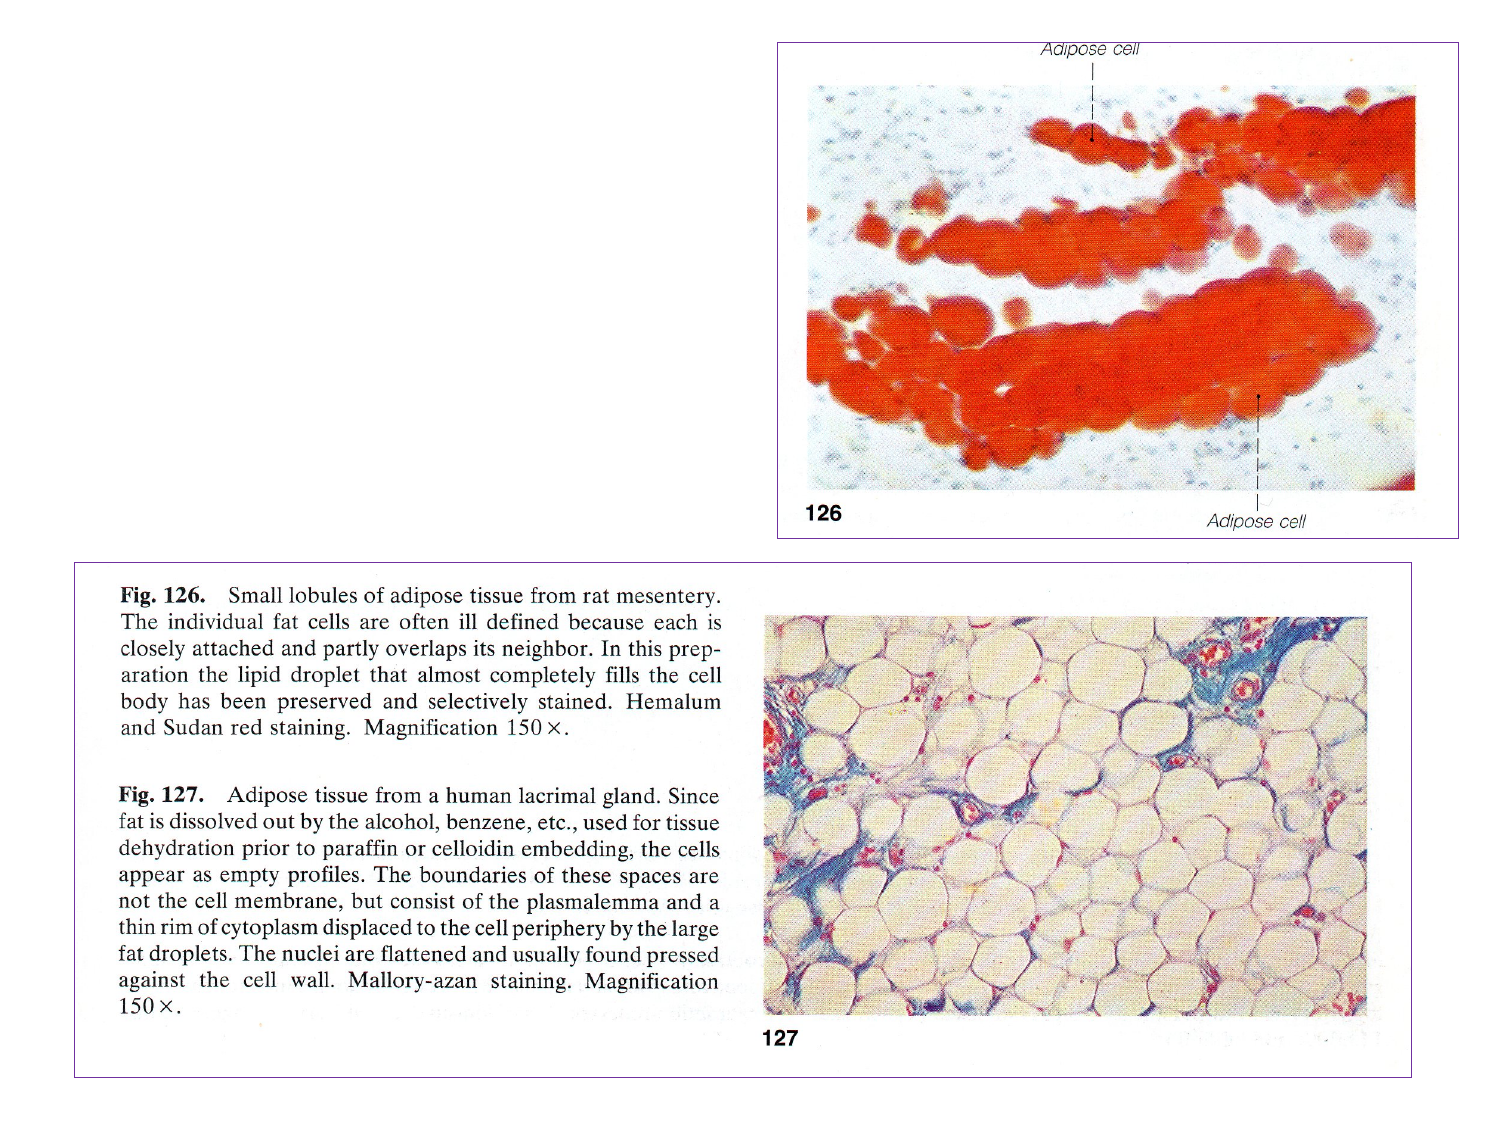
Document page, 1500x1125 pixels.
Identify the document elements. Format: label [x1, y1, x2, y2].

picture [74, 562, 1412, 1078]
picture [777, 42, 1459, 540]
